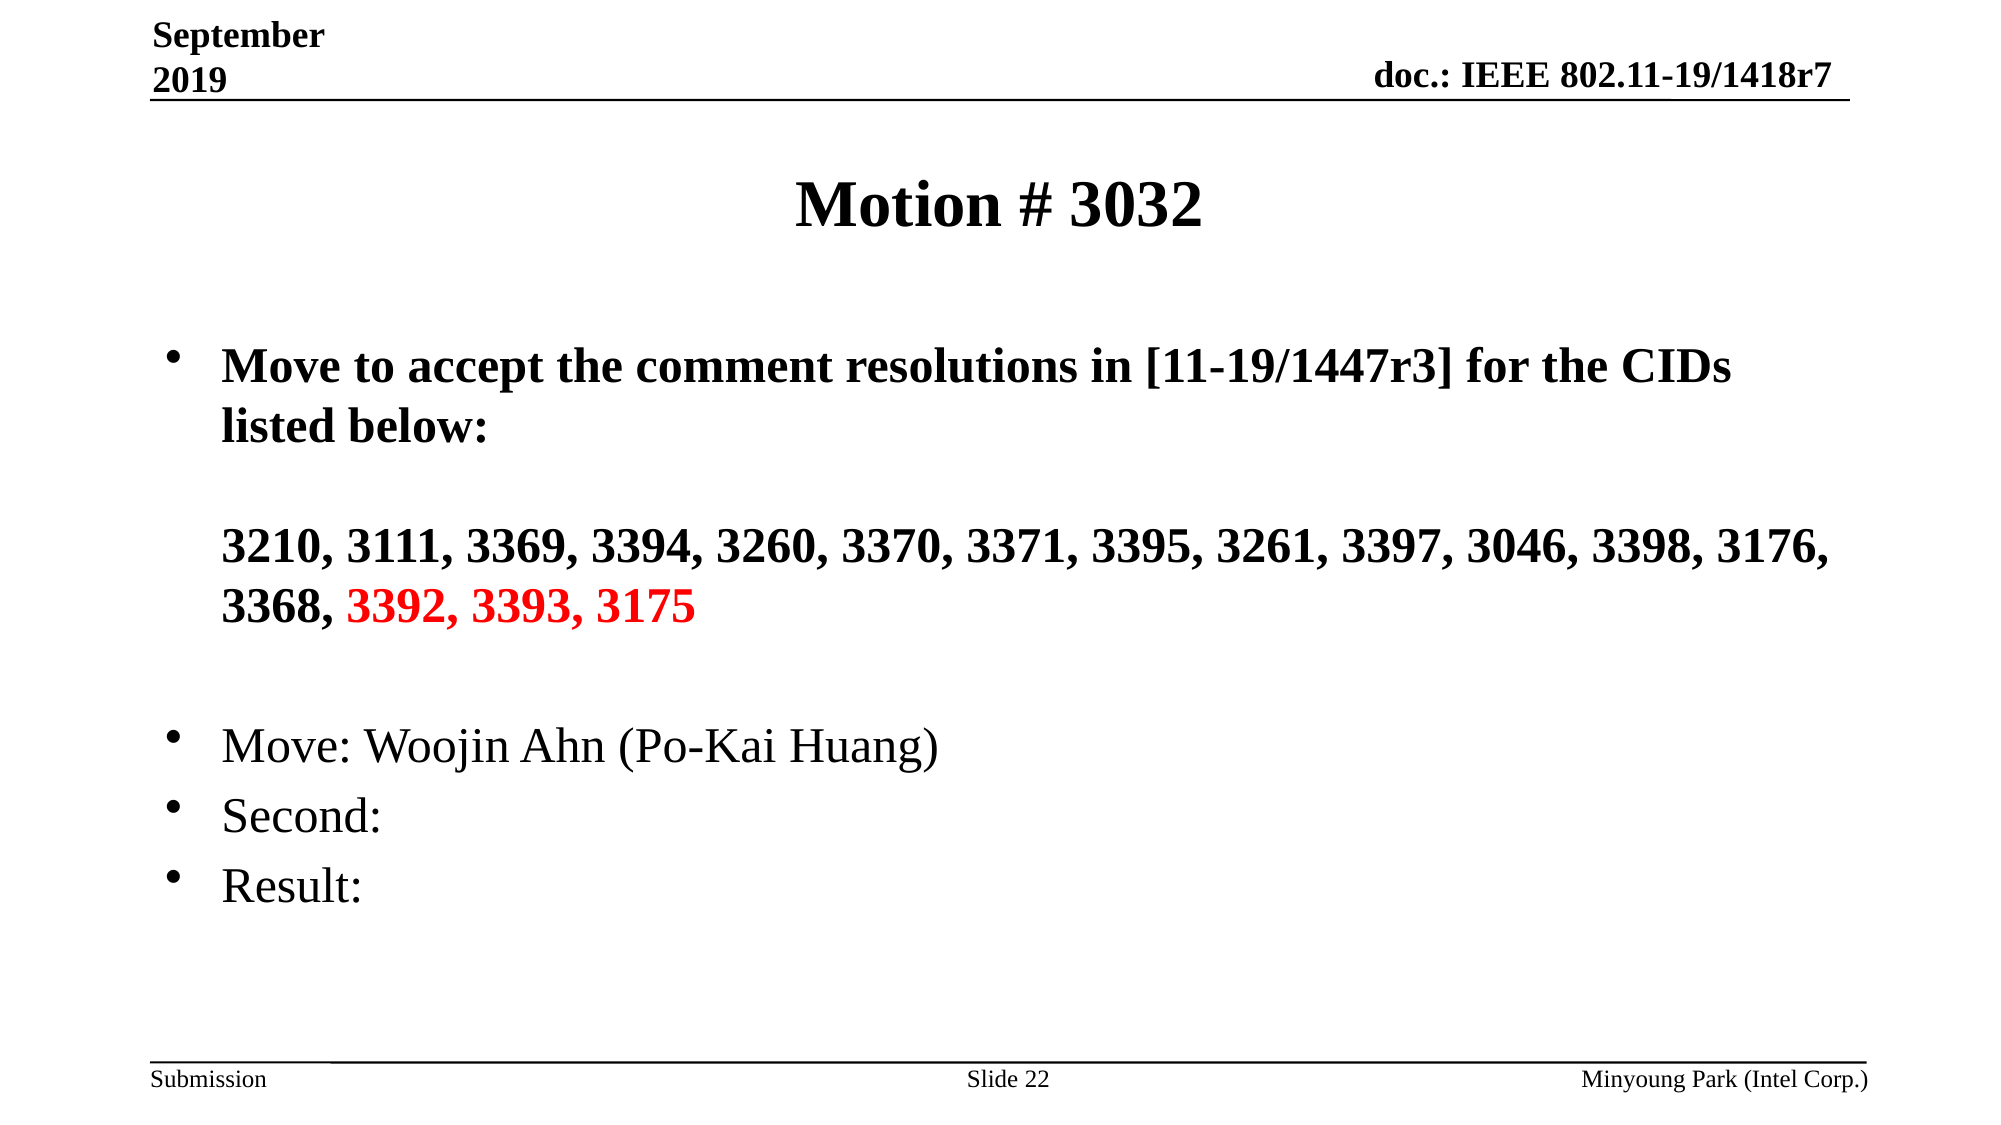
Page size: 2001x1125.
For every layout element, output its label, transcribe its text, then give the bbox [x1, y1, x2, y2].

slide_number Slide 22 [964, 1061, 1053, 1093]
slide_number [152, 54, 347, 101]
list Move to accept the comment resolutions in [11-19/1447r3] for the CIDs listed below: 3210, 3111, 3369, 3394, 3260, 3370, 3371, 3395, 3261, 3397, 3046, 3398, 3176, 3368, 3392, 3393, 3175 Move: Woojin Ahn (Po-Kai Huang) Second: Result: [150, 324, 1850, 1000]
footer Minyoung Park (Intel Corp.) [1266, 1061, 1869, 1093]
title Motion # 3032 [150, 112, 1850, 288]
